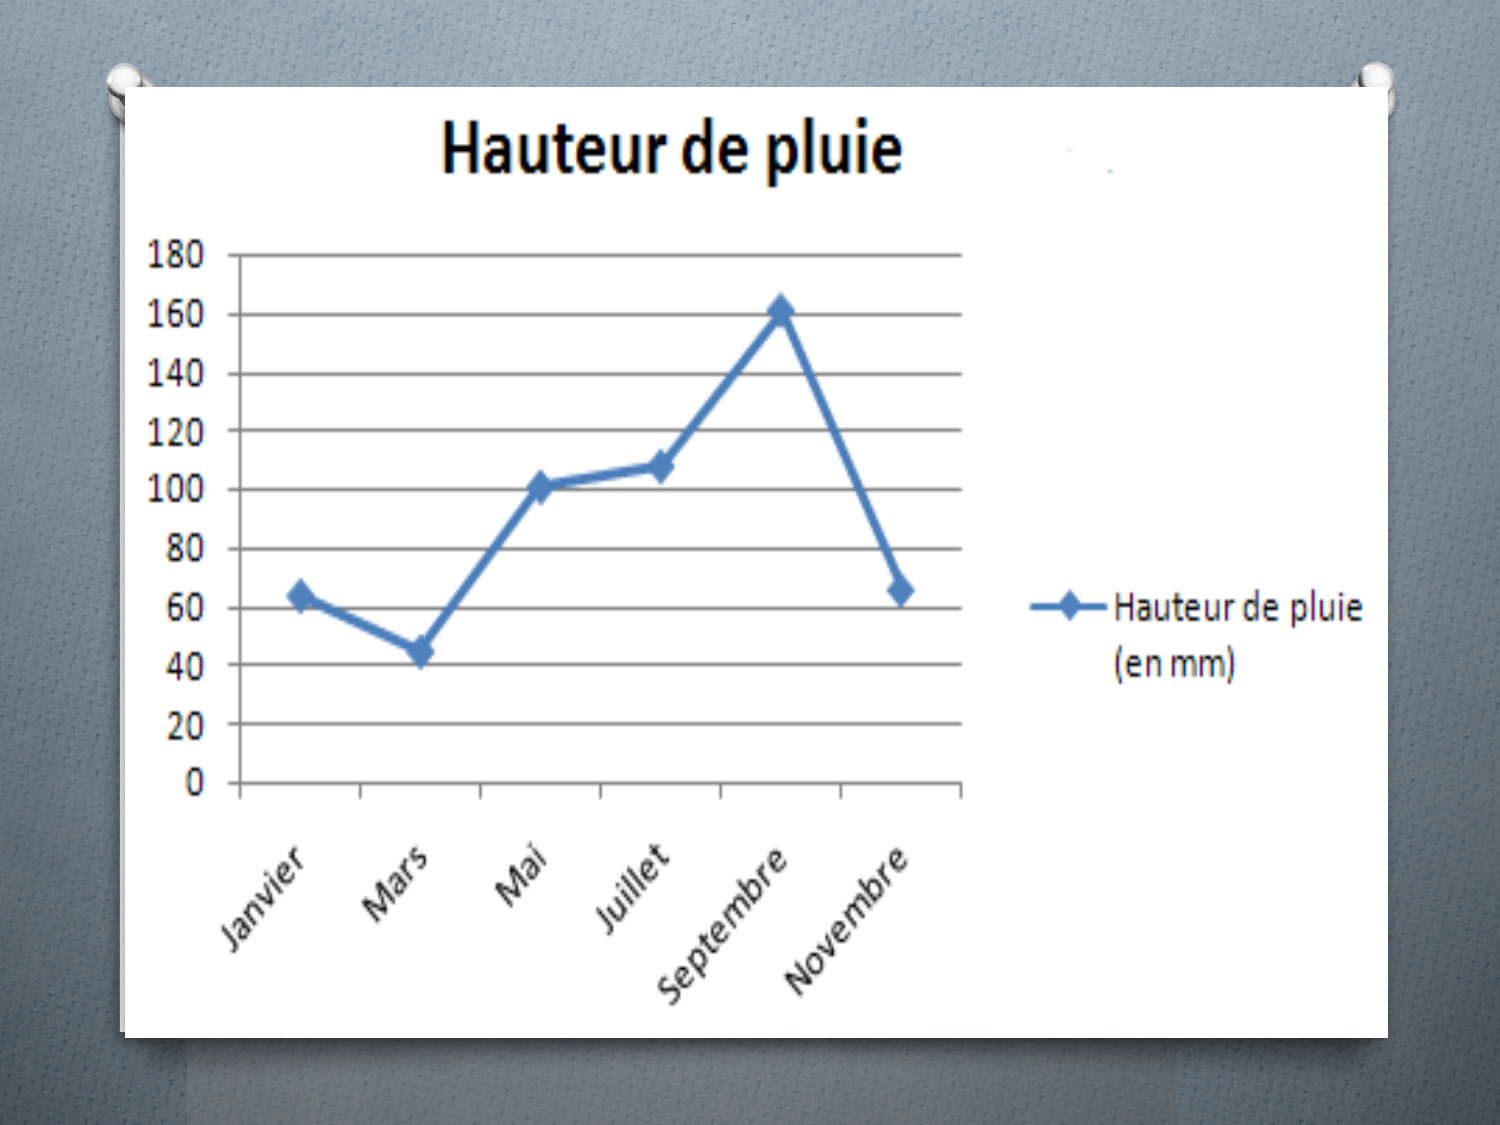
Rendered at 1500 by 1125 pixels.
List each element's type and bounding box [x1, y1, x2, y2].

picture [75, 29, 1439, 1038]
